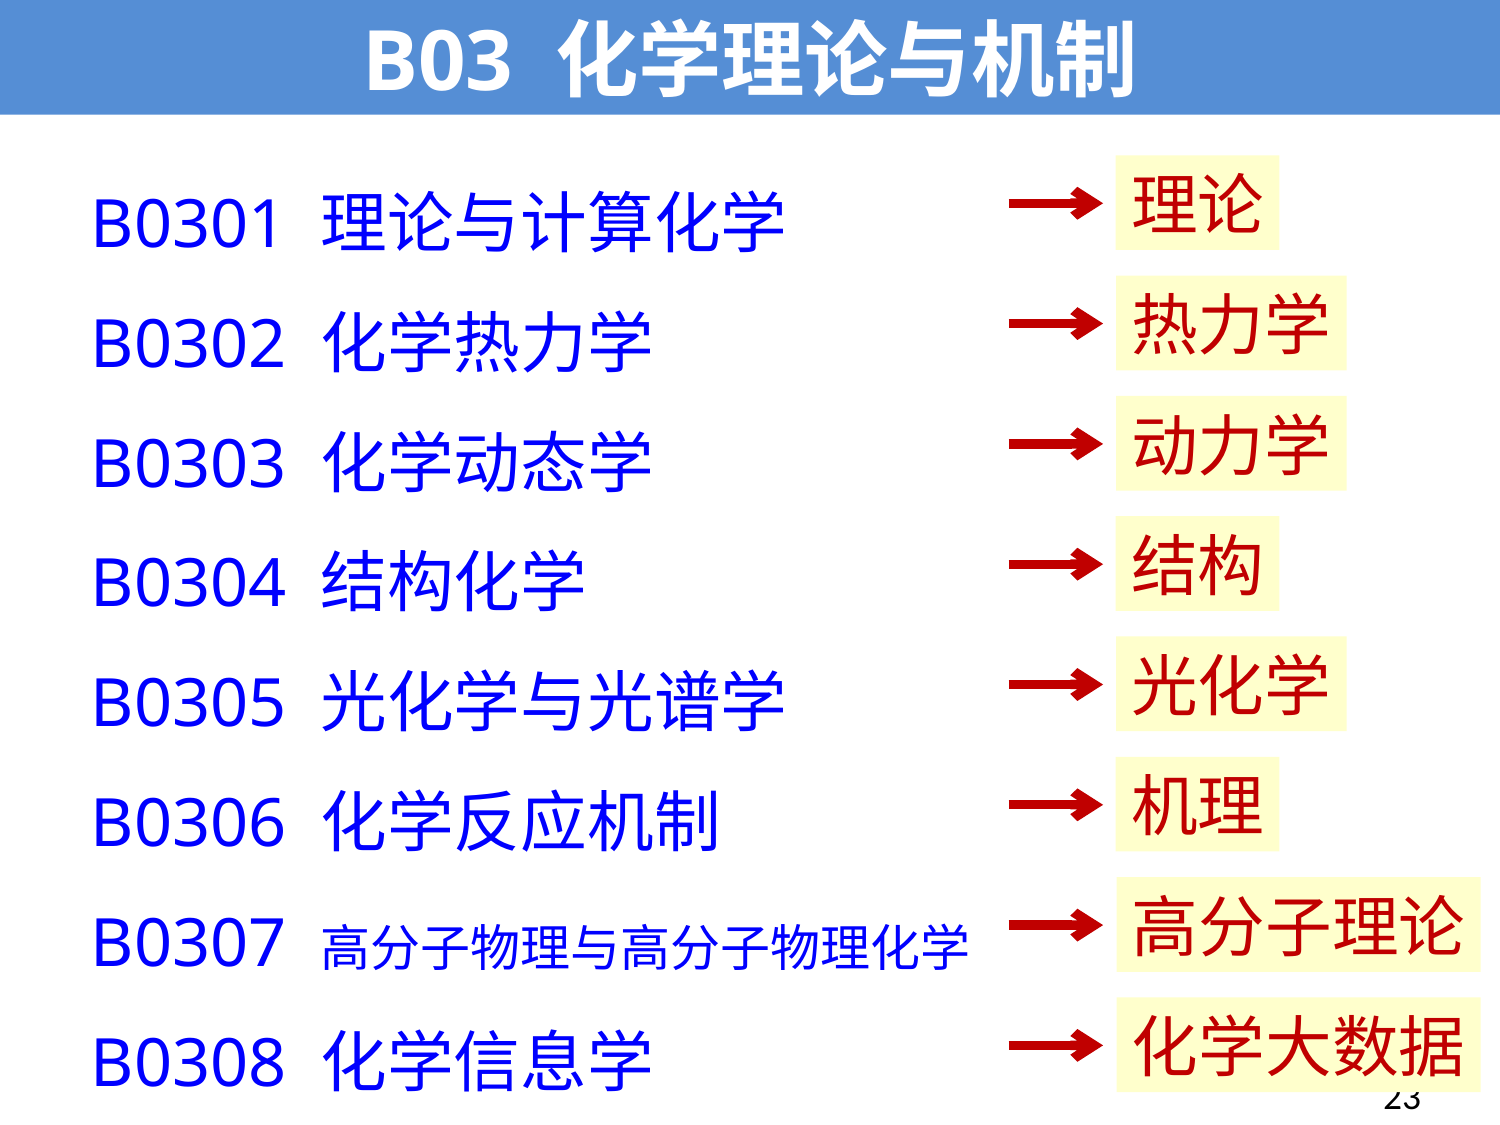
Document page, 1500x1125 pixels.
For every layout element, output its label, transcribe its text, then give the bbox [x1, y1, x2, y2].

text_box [1008, 636, 1348, 733]
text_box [1008, 155, 1281, 252]
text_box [1008, 515, 1281, 613]
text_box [1008, 876, 1483, 974]
text_box B03 化学理论与机制 [0, 0, 1500, 115]
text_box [1008, 395, 1348, 493]
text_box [1008, 997, 1483, 1094]
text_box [1008, 756, 1281, 853]
text_box B0301 理论与计算化学 B0302 化学热力学 B0303 化学动态学 B0304 结构化学 B0305 光化学与光谱学 B0306 化学反应机制 B0307 高分子物理与高分子物理化学 B0308 化学信息学 [53, 133, 1201, 1108]
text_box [1008, 275, 1348, 372]
